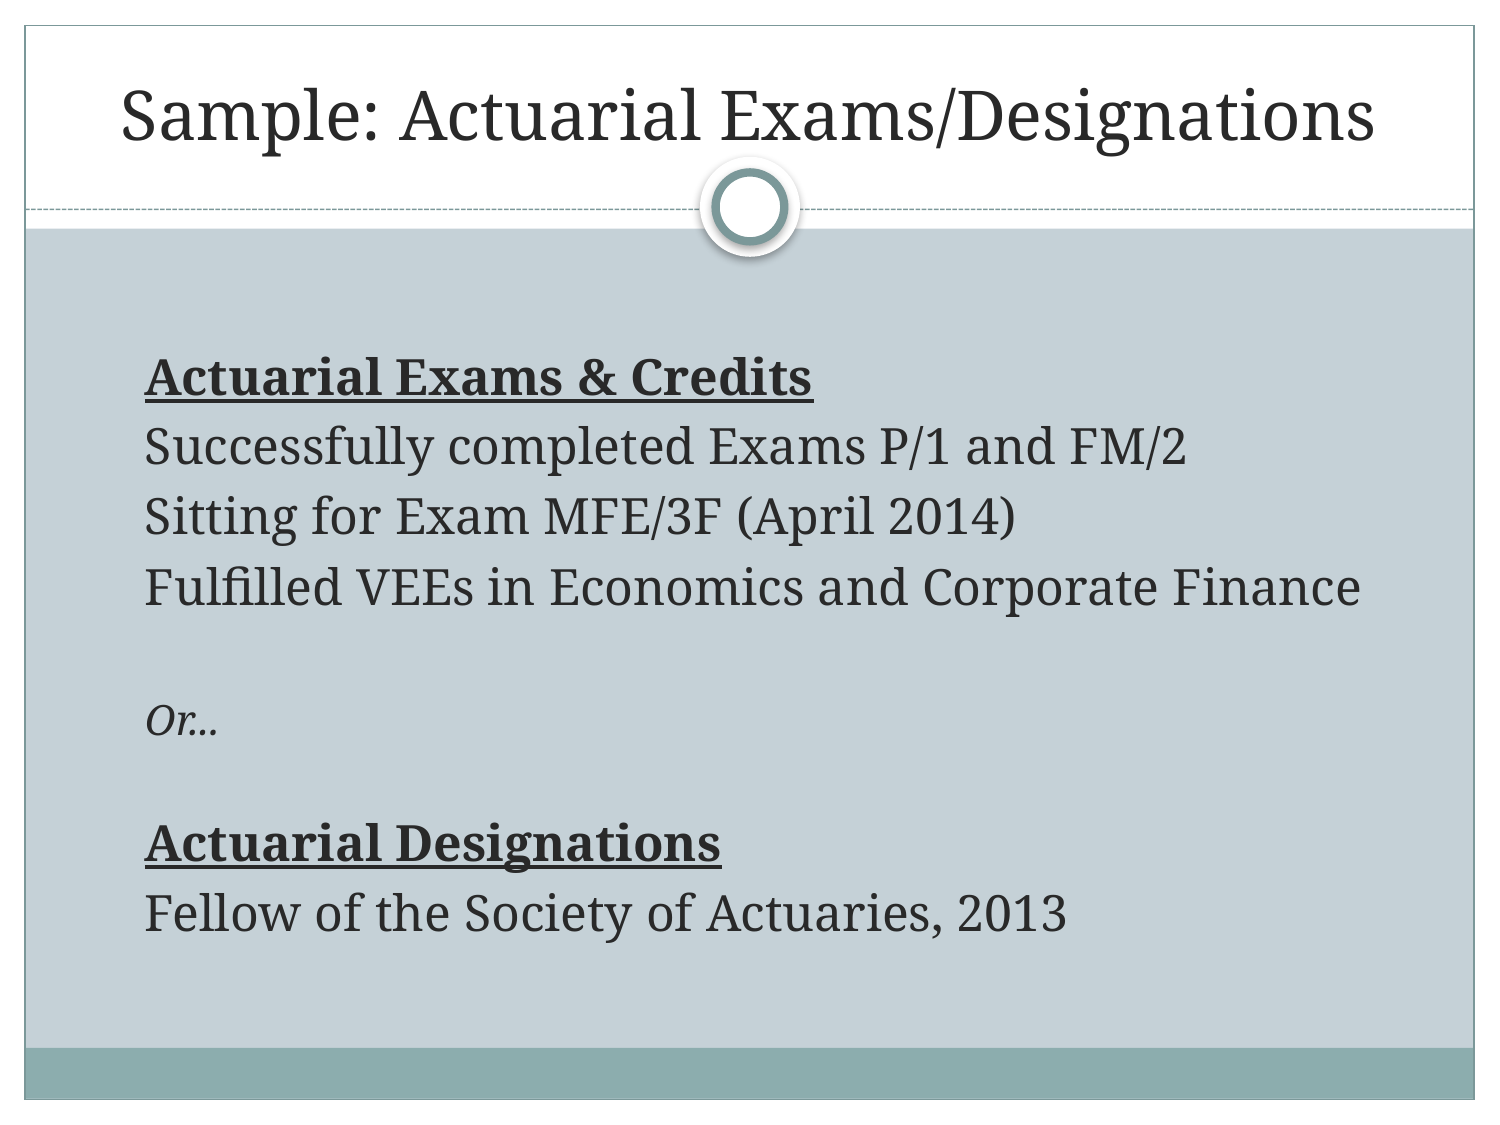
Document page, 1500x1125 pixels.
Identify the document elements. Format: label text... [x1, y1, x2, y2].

title Sample: Actuarial Exams/Designations [49, 37, 1450, 162]
list Actuarial Exams & Credits Successfully completed Exams P/1 and FM/2 Sitting for Exam MFE/3F (April 2014) Fulfilled VEEs in Economics and Corporate Finance Or... Actuarial Designations Fellow of the Society of Actuaries, 2013 [129, 337, 1500, 988]
